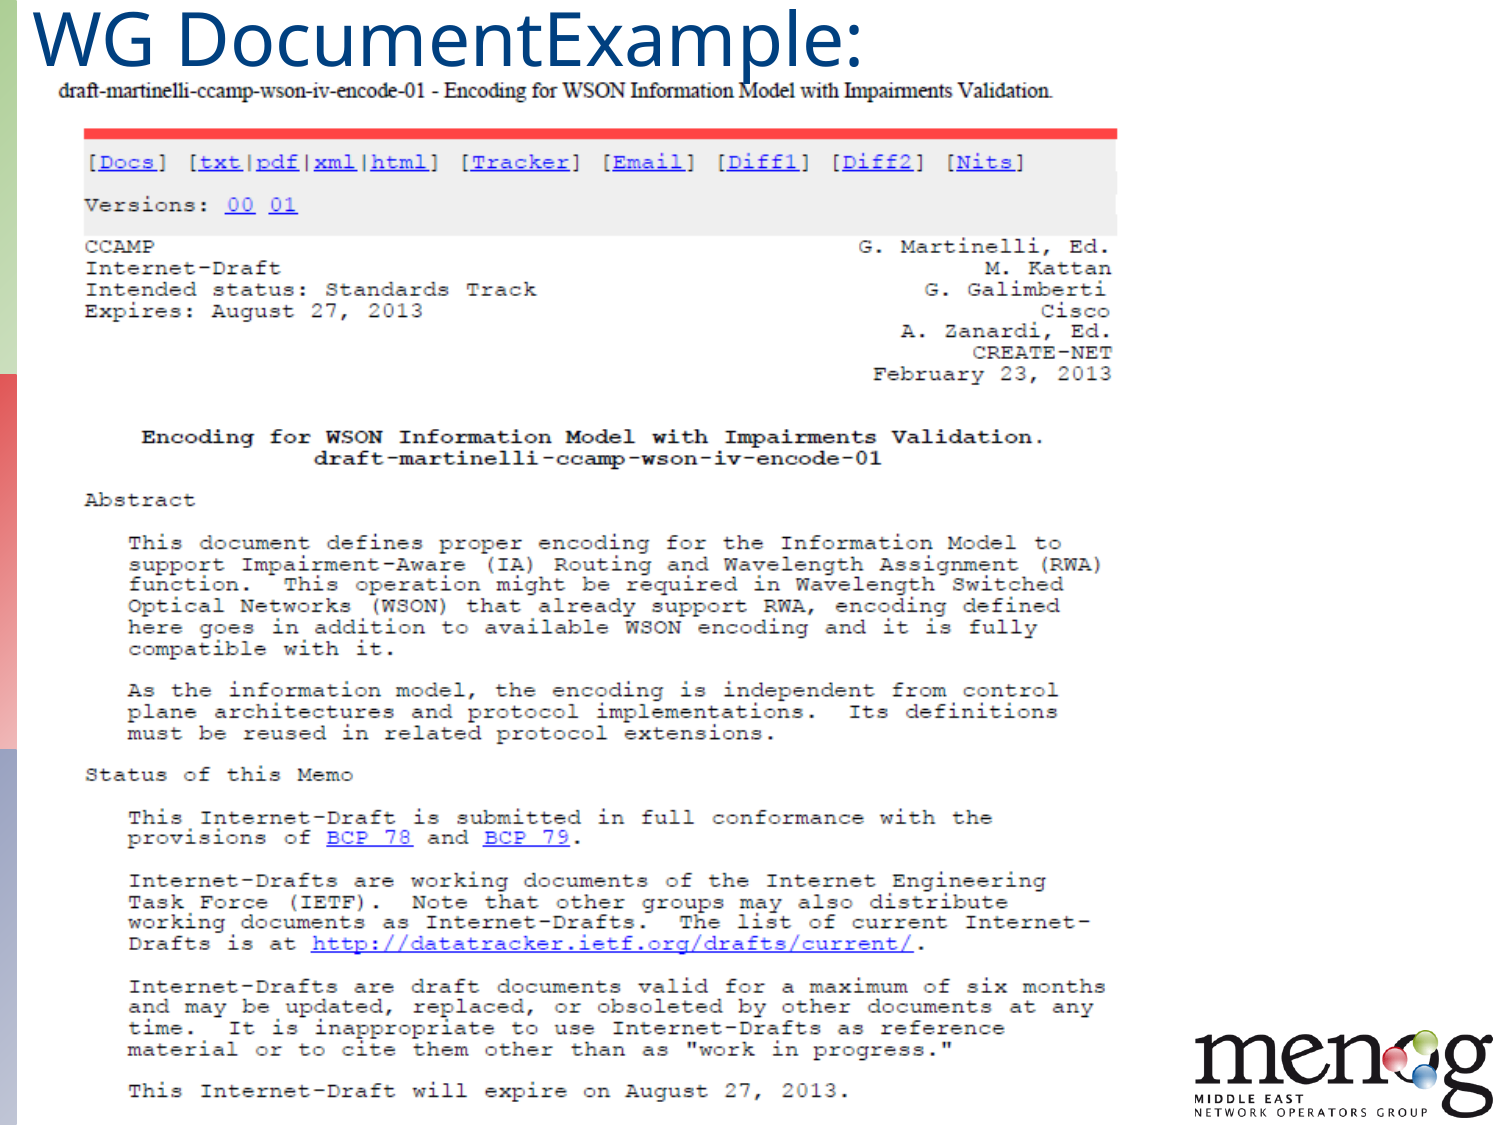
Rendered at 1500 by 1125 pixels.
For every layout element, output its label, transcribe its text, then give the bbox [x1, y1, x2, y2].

picture [52, 77, 1180, 1125]
picture [1187, 1022, 1500, 1125]
title WG DocumentExample: [17, 0, 1471, 90]
